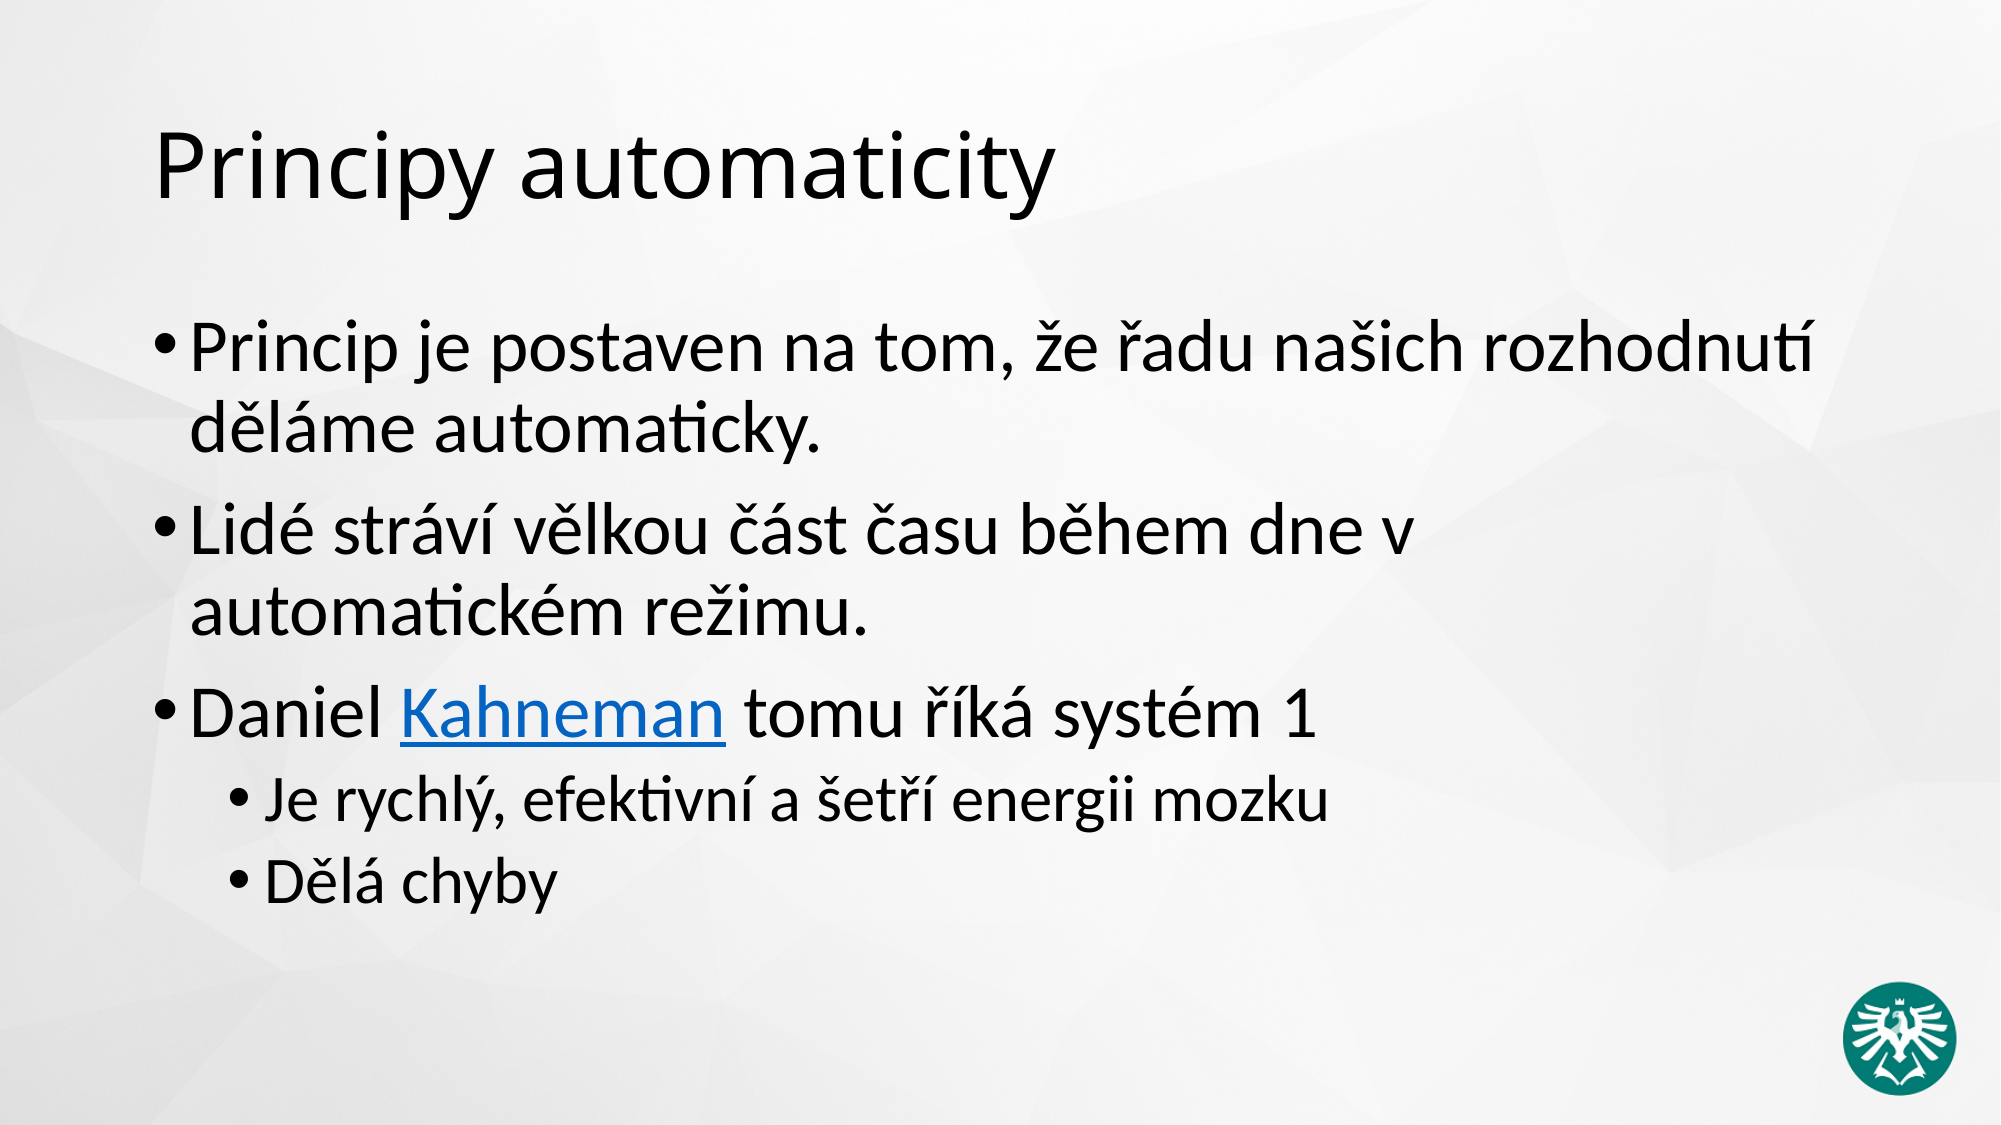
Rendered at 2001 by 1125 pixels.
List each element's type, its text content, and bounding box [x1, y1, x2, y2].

list Princip je postaven na tom, že řadu našich rozhodnutí děláme automaticky. Lidé stráví vělkou část času během dne v automatickém režimu. Daniel Kahneman tomu říká systém 1 Je rychlý, efektivní a šetří energii mozku Dělá chyby [137, 299, 1863, 1014]
picture [0, 0, 2001, 1125]
title Principy automaticity [137, 59, 1863, 278]
